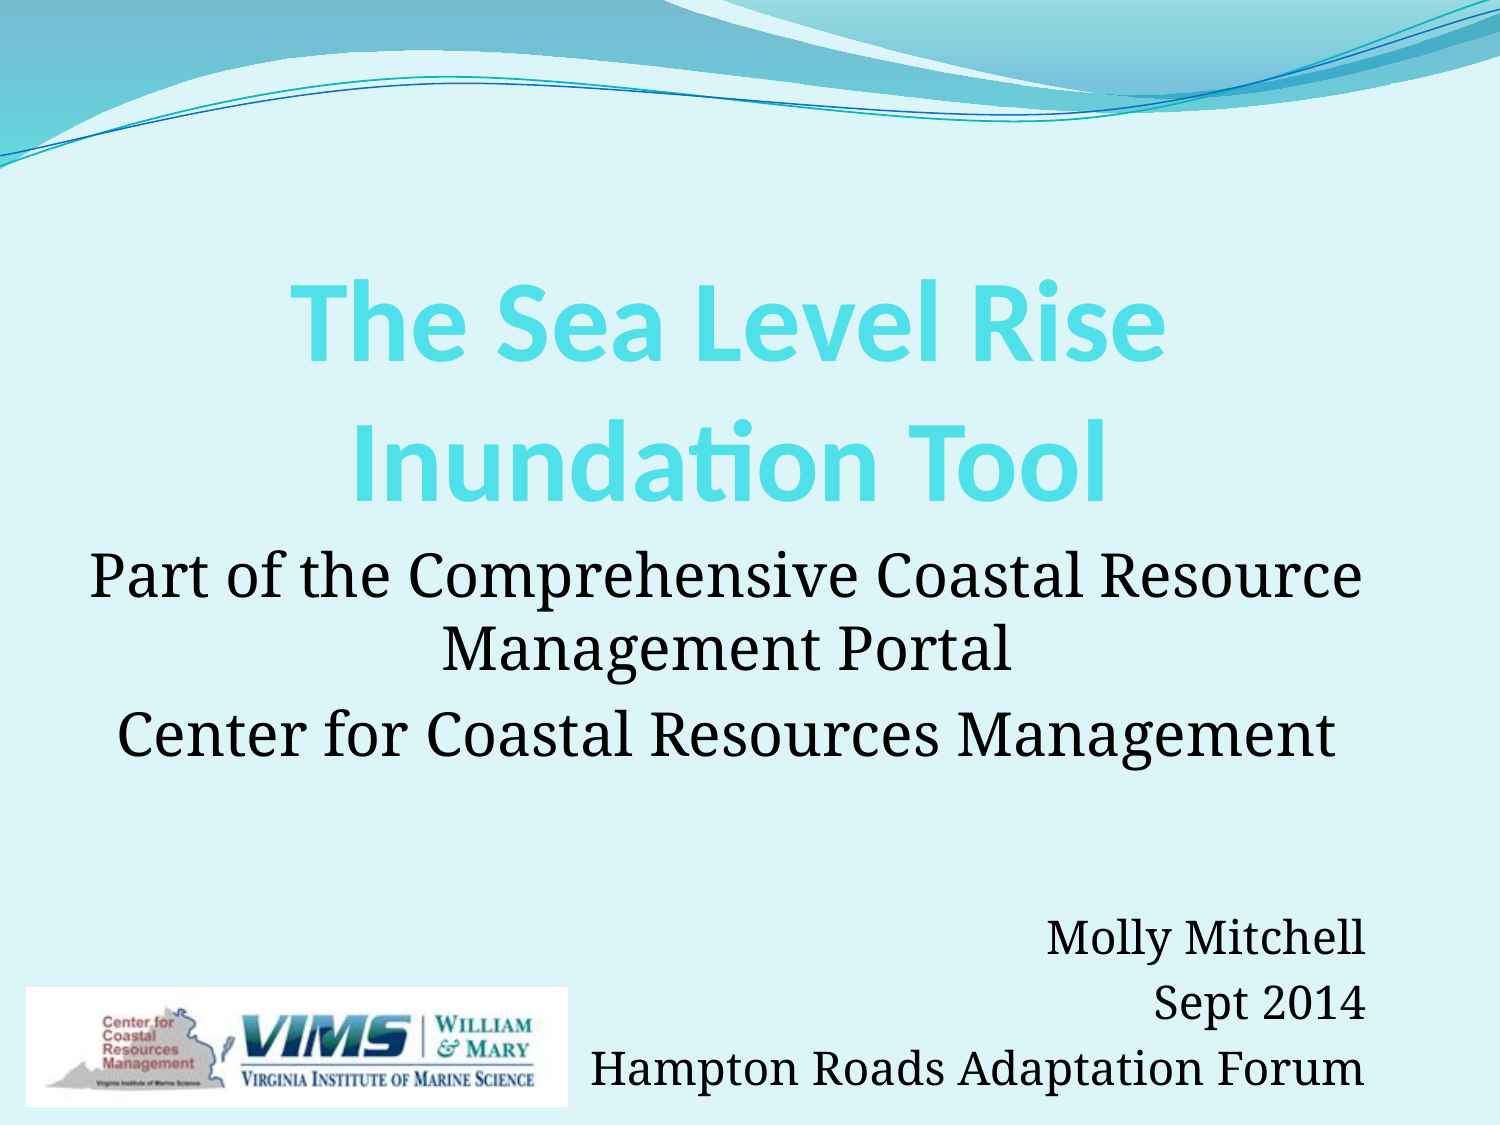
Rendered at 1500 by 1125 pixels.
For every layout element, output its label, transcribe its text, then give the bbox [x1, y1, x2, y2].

subtitle Part of the Comprehensive Coastal Resource Management Portal Center for Coastal Resources Management Molly Mitchell Sept 2014 Hampton Roads Adaptation Forum [87, 529, 1376, 1107]
title The Sea Level Rise Inundation Tool [87, 224, 1376, 525]
picture [26, 987, 568, 1107]
